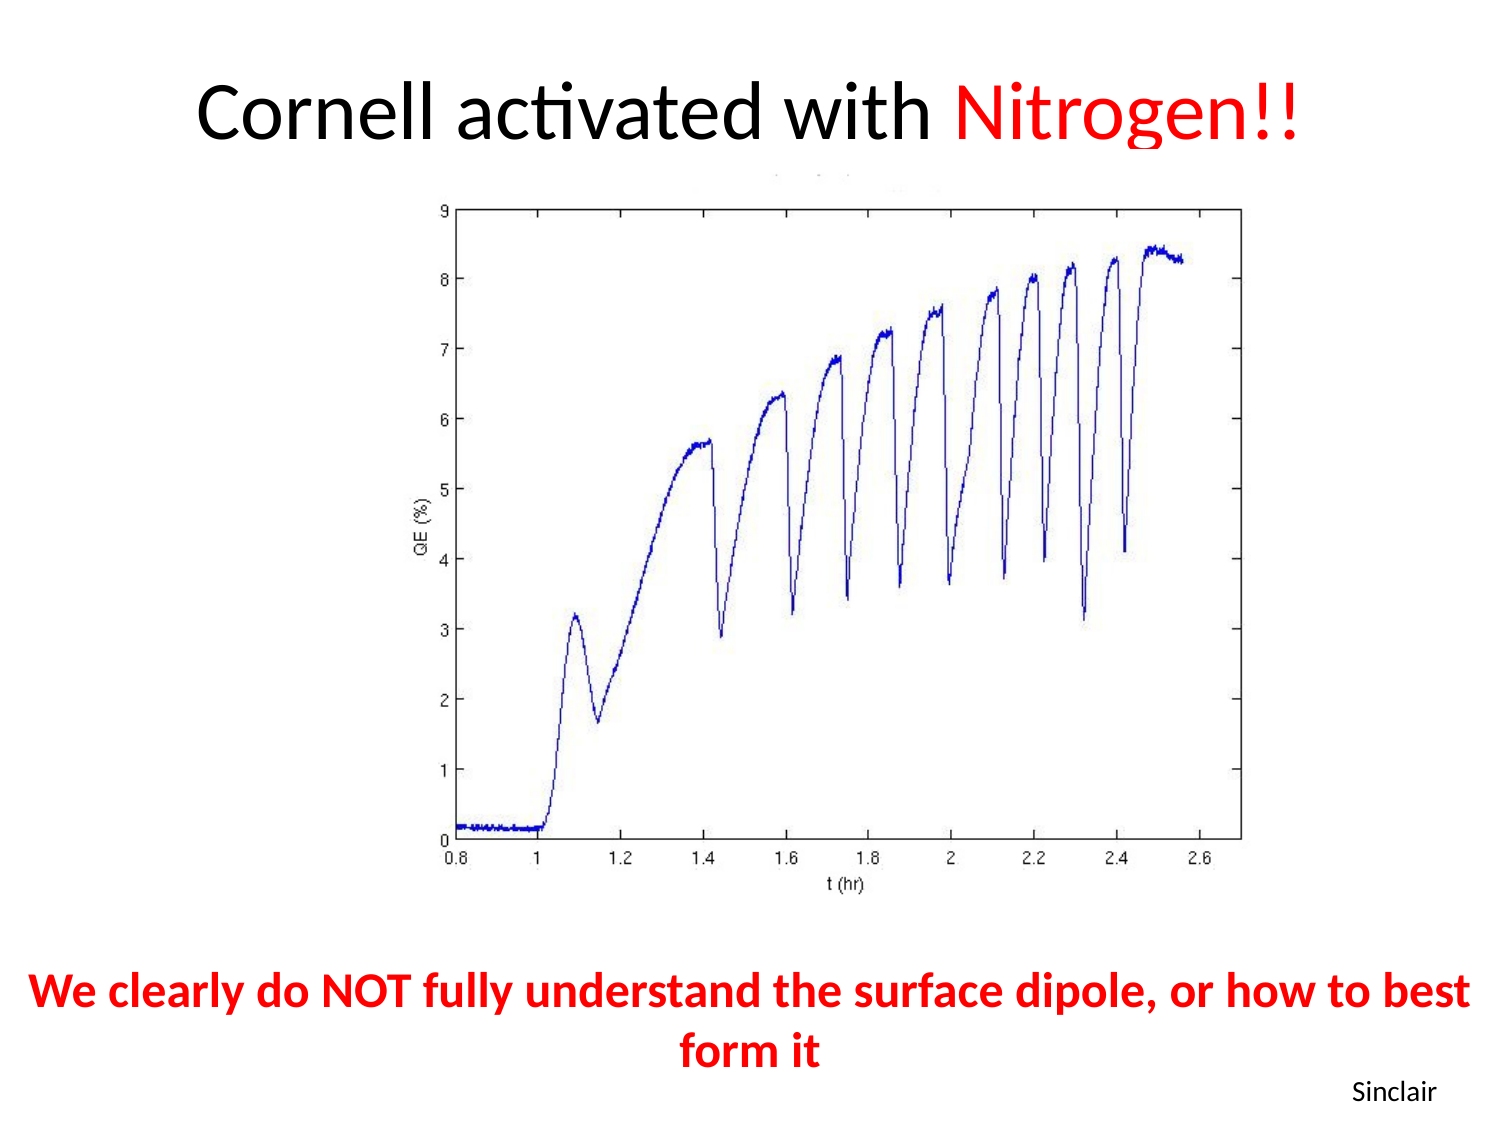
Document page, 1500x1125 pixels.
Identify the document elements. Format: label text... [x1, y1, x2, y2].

text_box Sinclair [1337, 1064, 1488, 1115]
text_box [324, 149, 1338, 923]
text_box We clearly do NOT fully understand the surface dipole, or how to best form it [12, 949, 1488, 1085]
title Cornell activated with Nitrogen!! [50, 24, 1450, 188]
